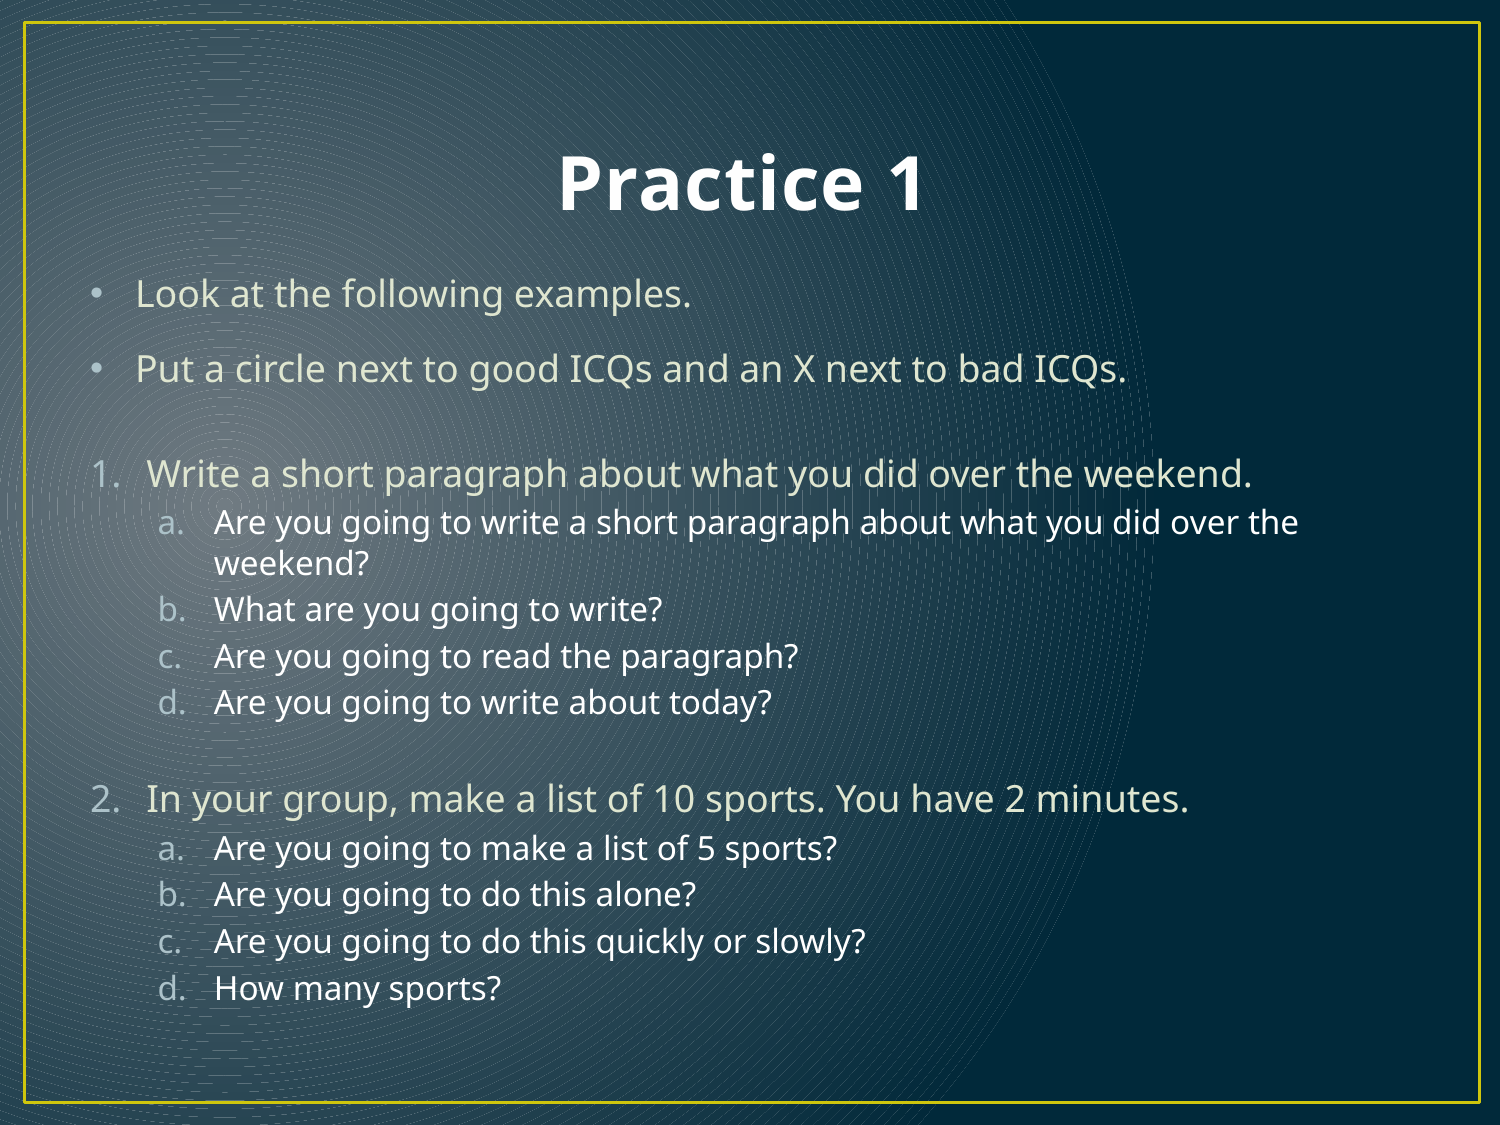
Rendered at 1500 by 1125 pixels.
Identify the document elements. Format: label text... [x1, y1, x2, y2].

title Practice 1 [37, 87, 1450, 234]
list Look at the following examples. Put a circle next to good ICQs and an X next to bad ICQs. Write a short paragraph about what you did over the weekend. Are you going to write a short paragraph about what you did over the weekend? What are you going to write? Are you going to read the paragraph? Are you going to write about today? In your group, make a list of 10 sports. You have 2 minutes. Are you going to make a list of 5 sports? Are you going to do this alone? Are you going to do this quickly or slowly? How many sports? [75, 187, 1463, 1005]
